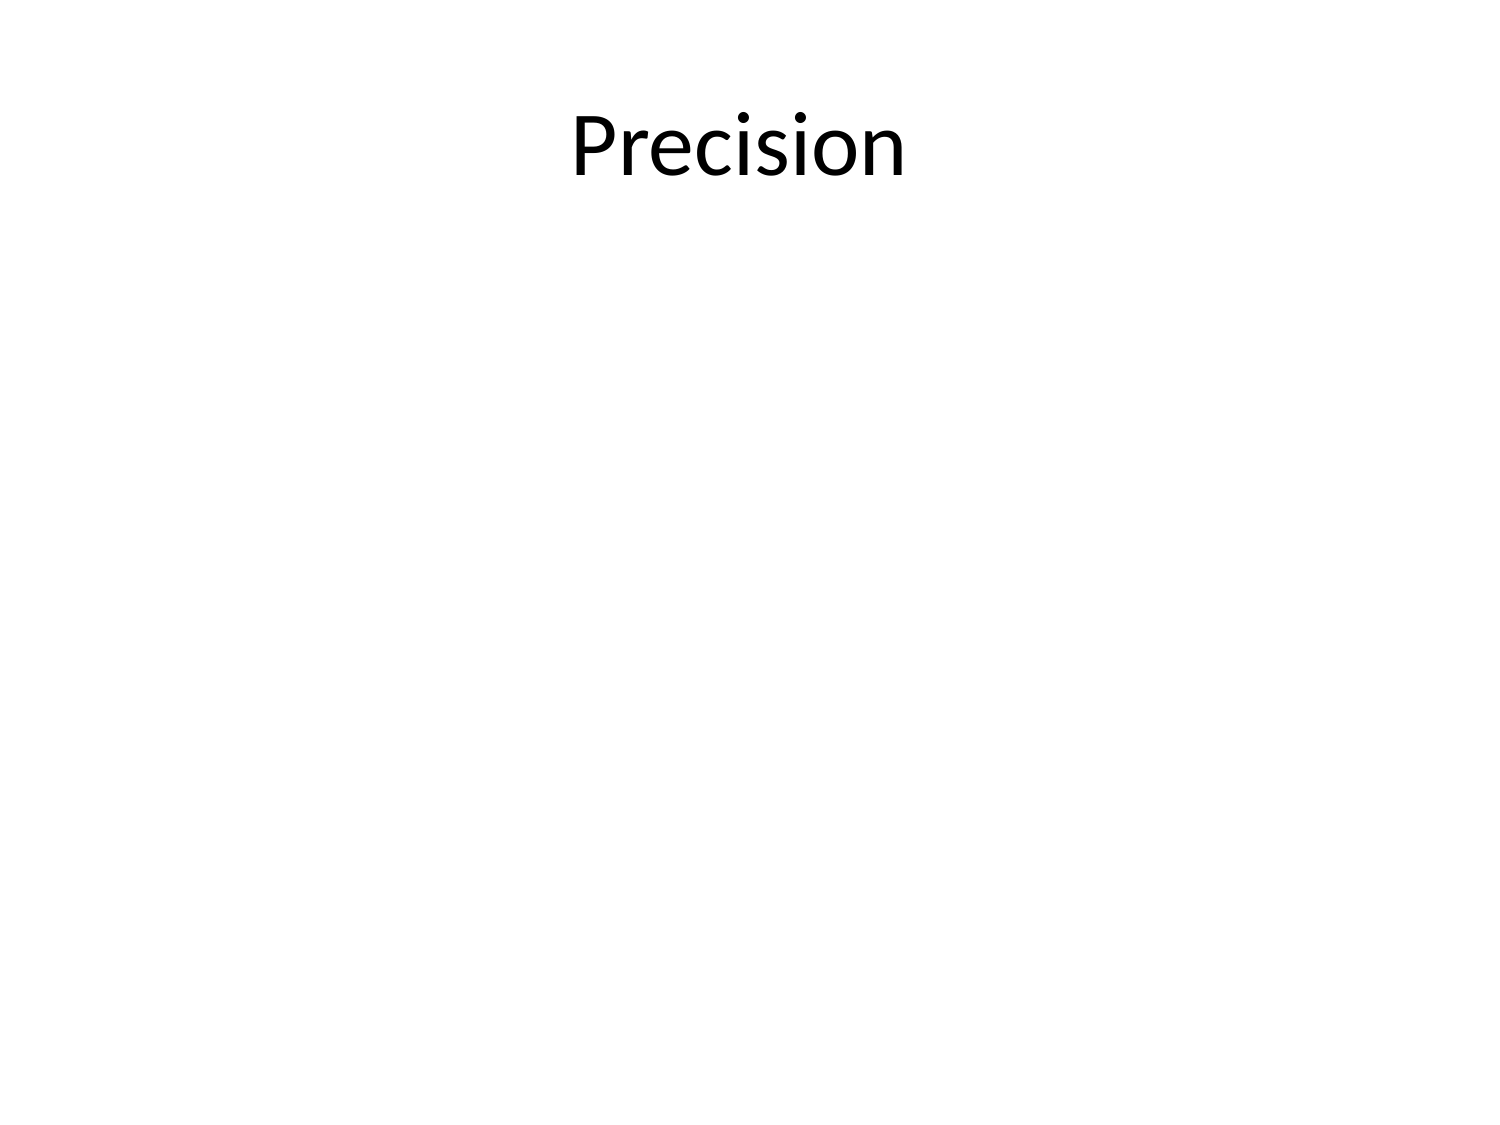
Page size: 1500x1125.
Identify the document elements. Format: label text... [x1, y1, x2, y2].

title Precision [75, 45, 1425, 233]
